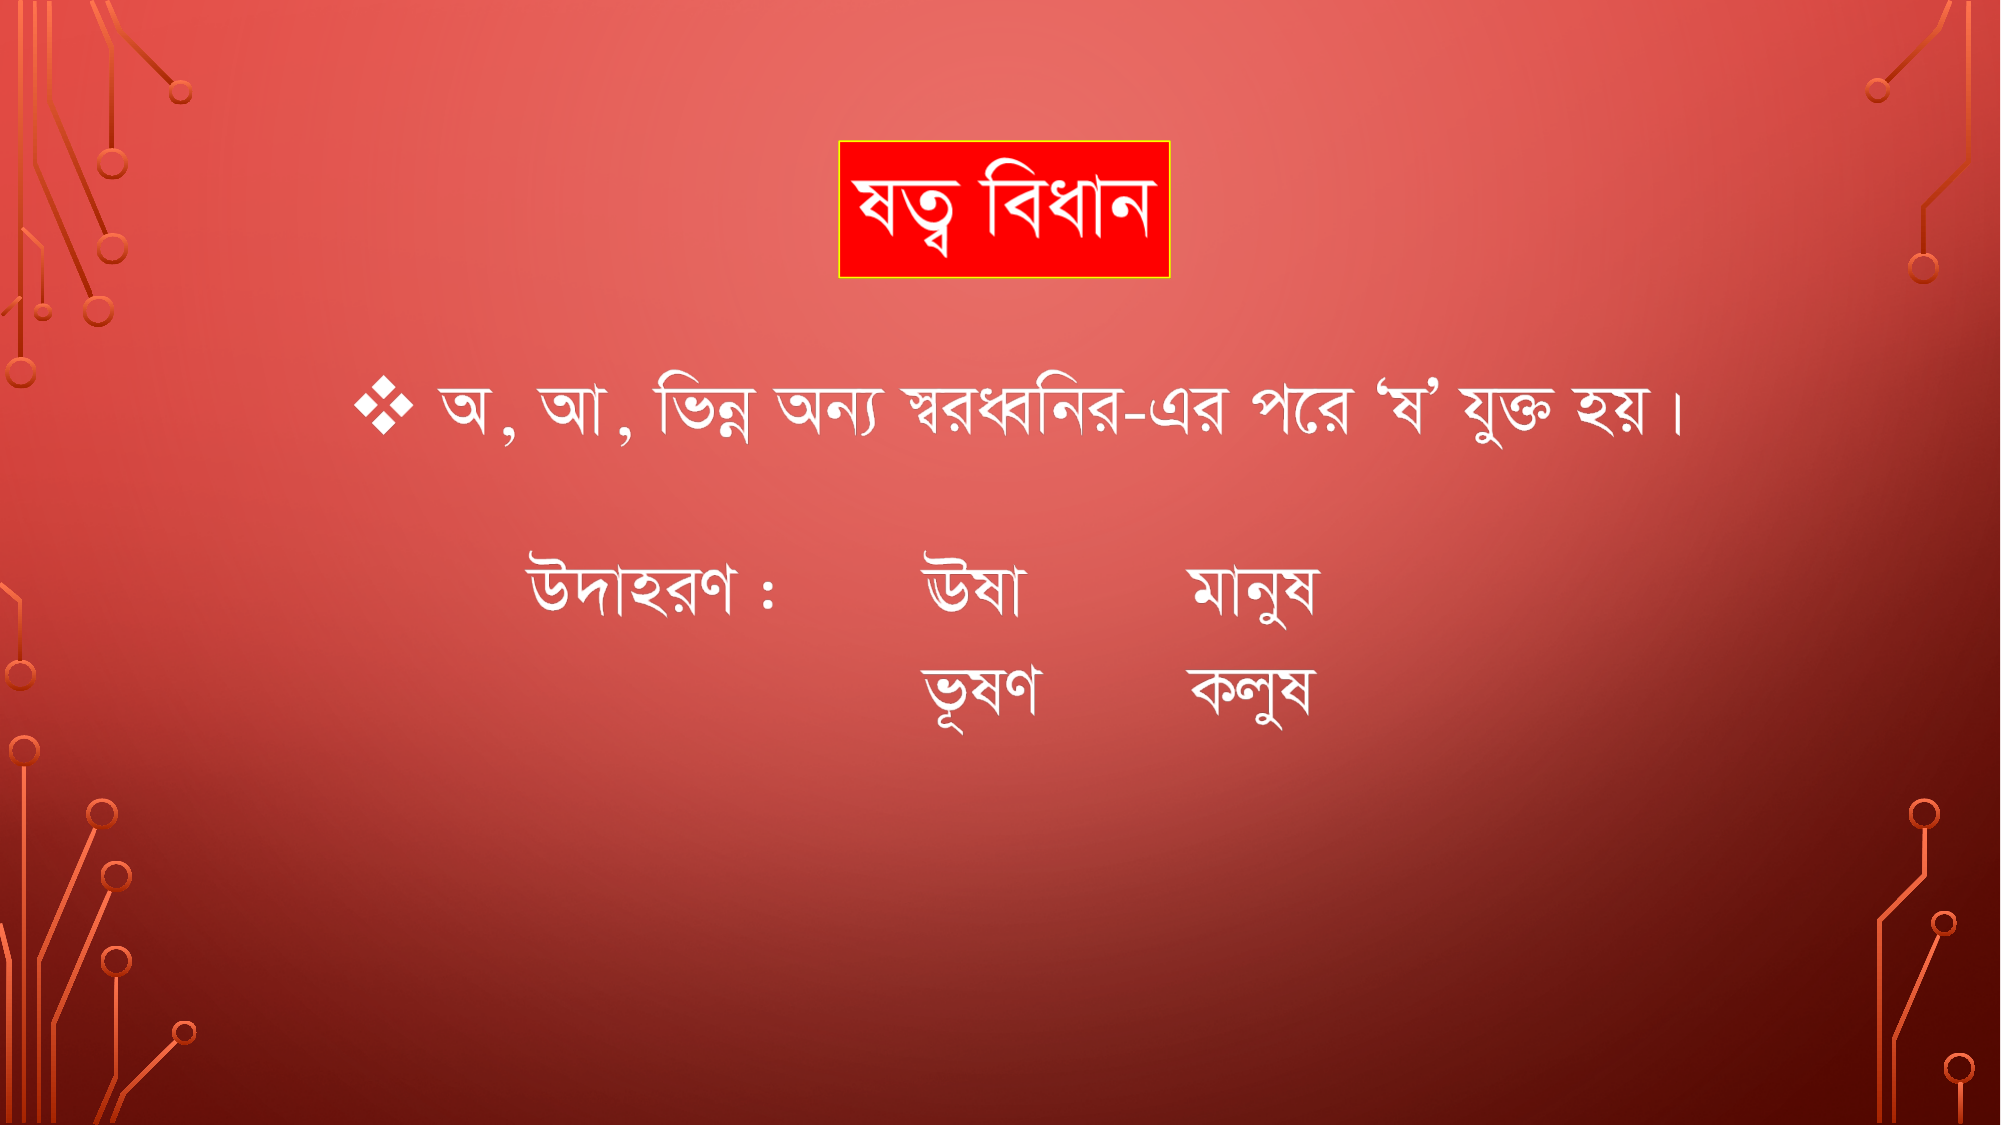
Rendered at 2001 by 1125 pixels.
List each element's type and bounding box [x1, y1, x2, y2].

picture [872, 516, 1090, 794]
picture [1137, 516, 1368, 794]
picture [795, 118, 1214, 330]
picture [299, 336, 1738, 513]
picture [477, 517, 825, 694]
